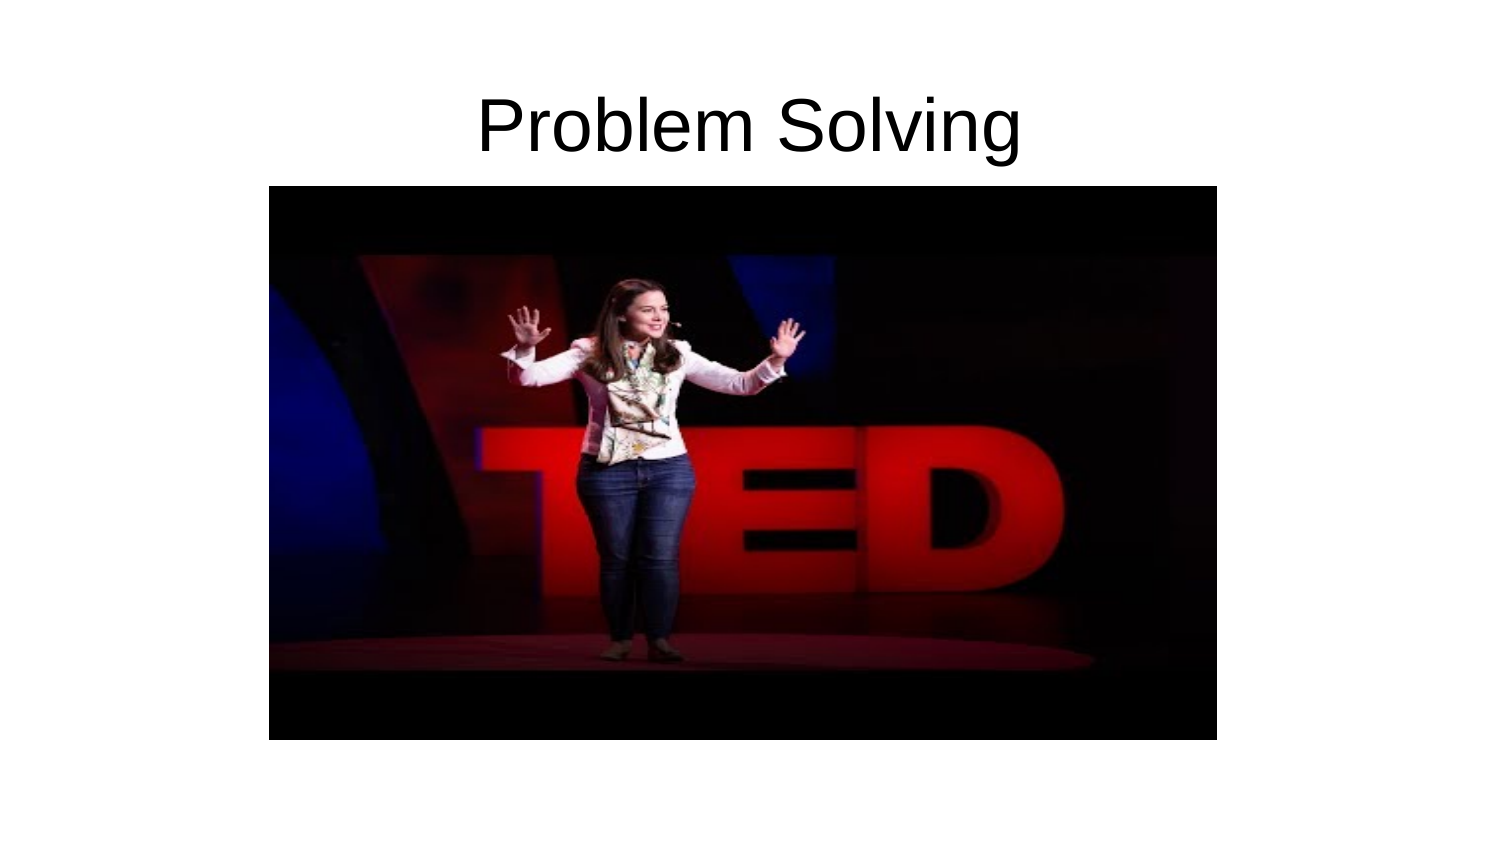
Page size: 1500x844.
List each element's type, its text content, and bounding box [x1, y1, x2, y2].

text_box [268, 185, 1218, 741]
title Problem Solving [51, 52, 1449, 191]
